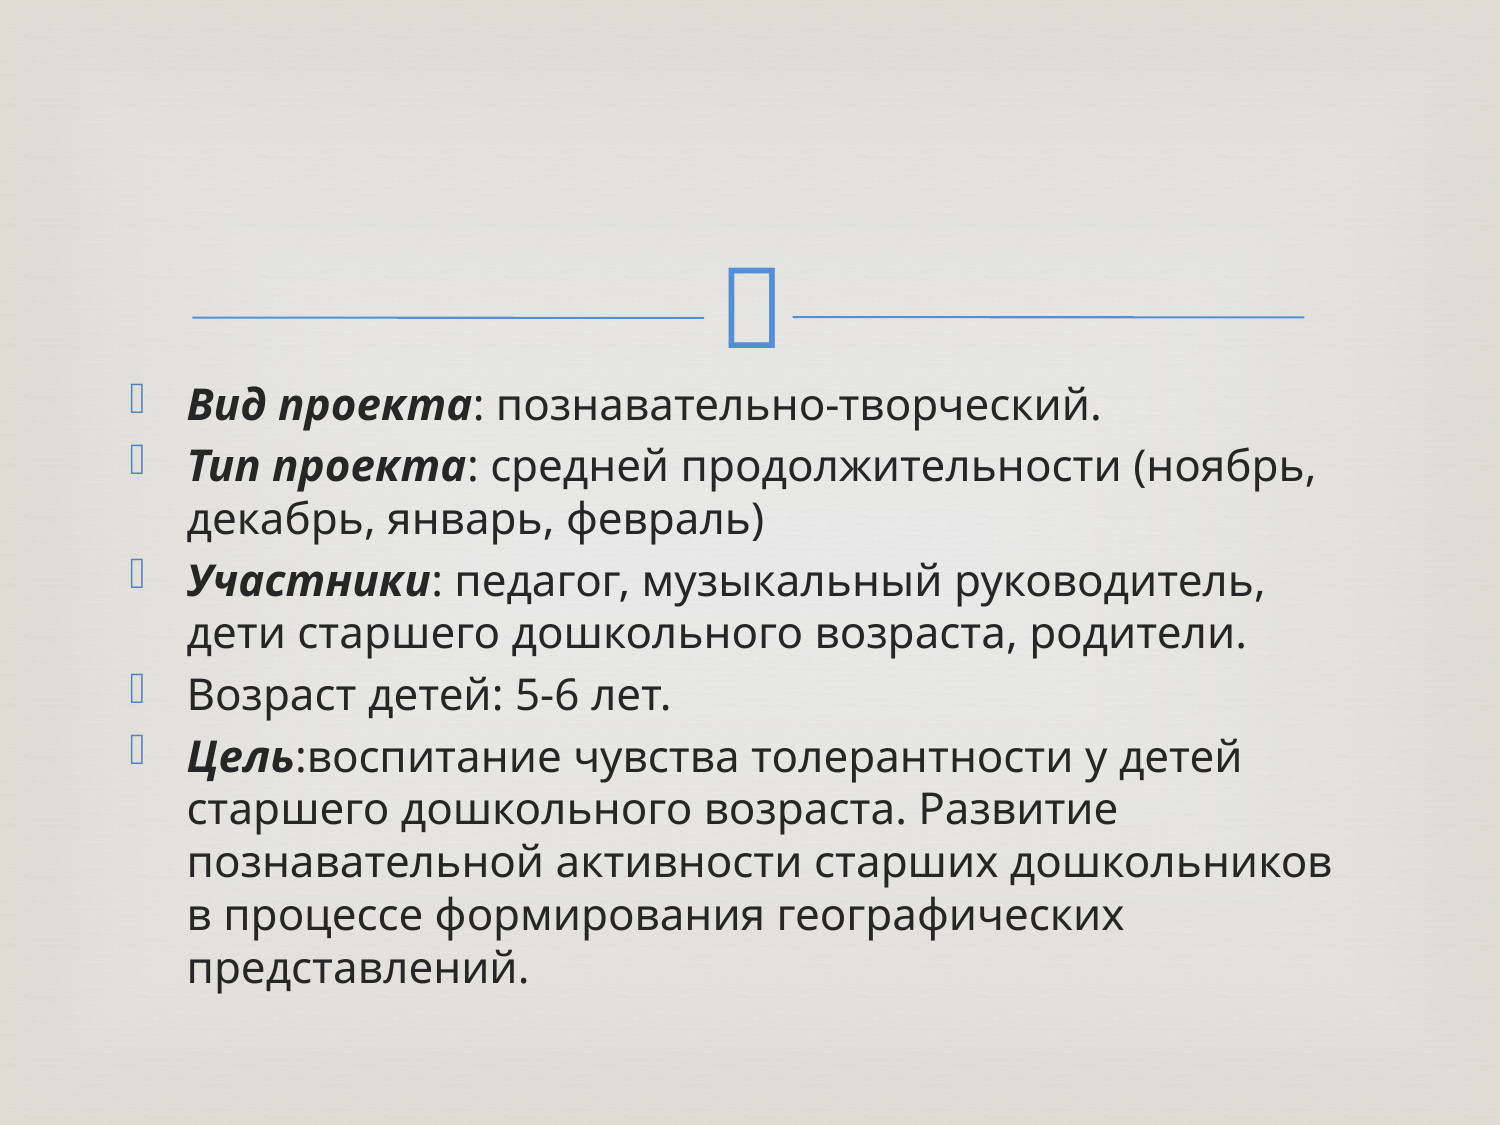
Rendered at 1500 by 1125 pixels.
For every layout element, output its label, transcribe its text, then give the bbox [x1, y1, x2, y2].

list Вид проекта: познавательно-творческий. Тип проекта: средней продолжительности (ноябрь, декабрь, январь, февраль) Участники: педагог, музыкальный руководитель, дети старшего дошкольного возраста, родители. Возраст детей: 5-6 лет. Цель:воспитание чувства толерантности у детей старшего дошкольного возраста. Развитие познавательной активности старших дошкольников в процессе формирования географических представлений. [114, 368, 1386, 1005]
